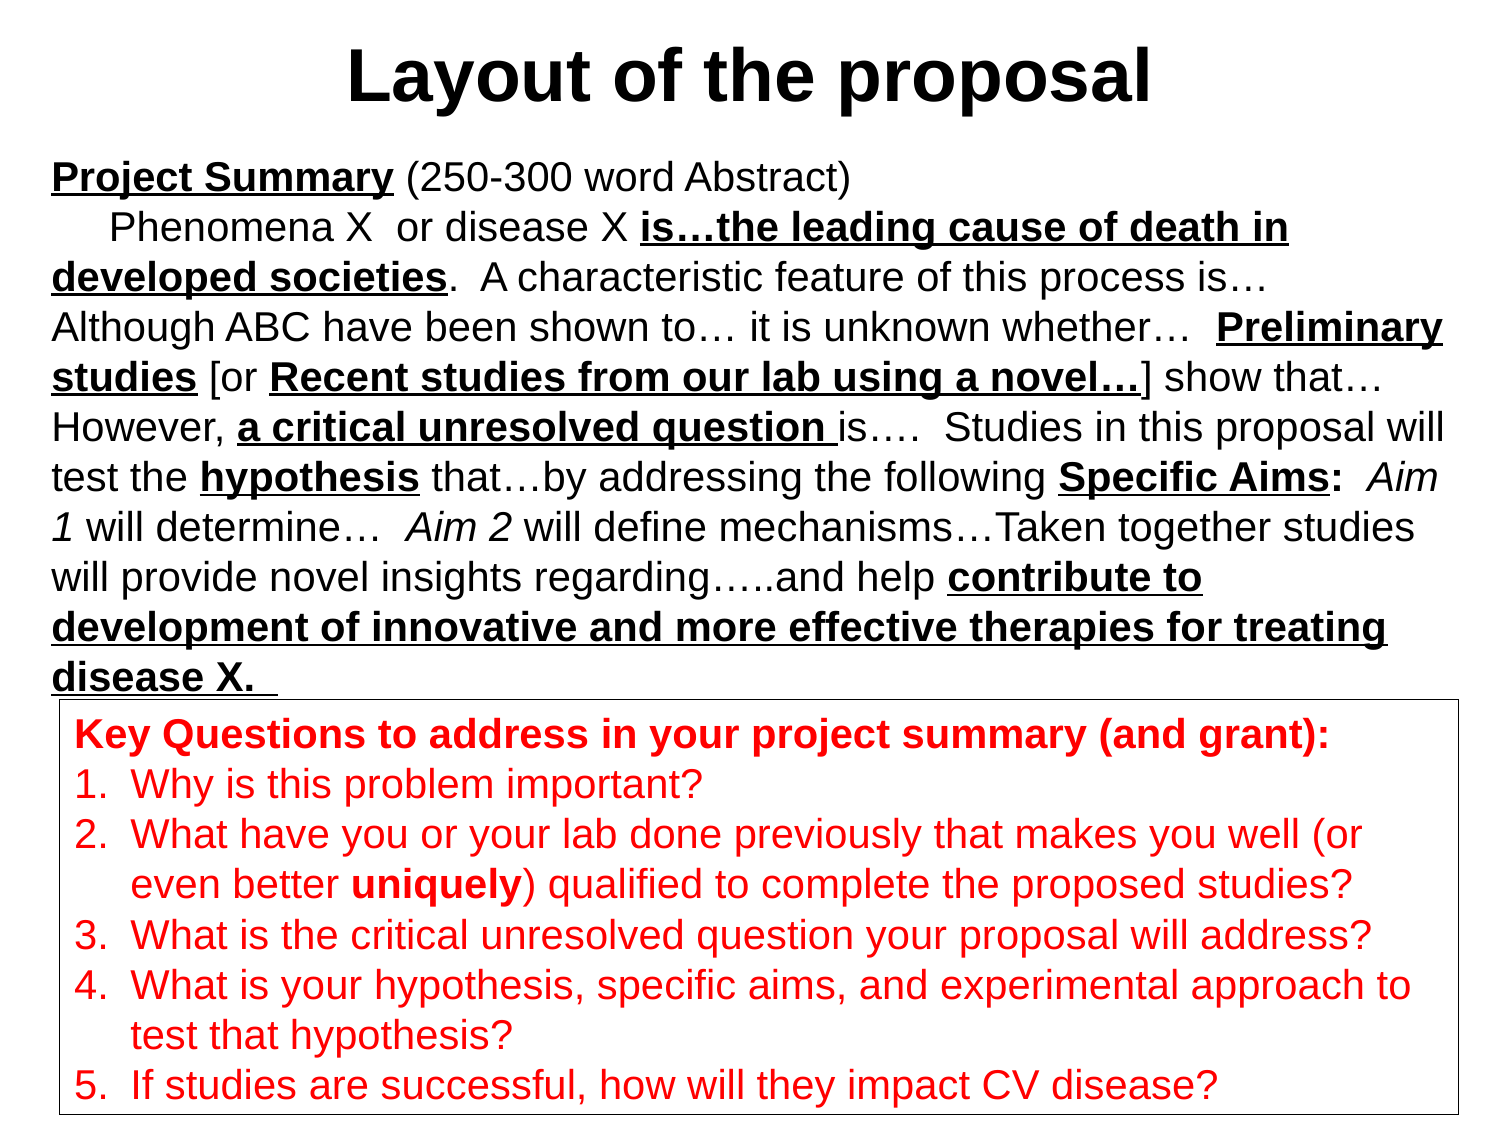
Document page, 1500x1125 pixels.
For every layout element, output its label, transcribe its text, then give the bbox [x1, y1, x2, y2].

text_box Project Summary (250-300 word Abstract) Phenomena X or disease X is…the leading cause of death in developed societies. A characteristic feature of this process is… Although ABC have been shown to… it is unknown whether… Preliminary studies [or Recent studies from our lab using a novel…] show that… However, a critical unresolved question is…. Studies in this proposal will test the hypothesis that…by addressing the following Specific Aims: Aim 1 will determine… Aim 2 will define mechanisms…Taken together studies will provide novel insights regarding…..and help contribute to development of innovative and more effective therapies for treating disease X. [36, 141, 1462, 707]
text_box Layout of the proposal [331, 18, 1169, 124]
text_box Key Questions to address in your project summary (and grant): Why is this problem important? What have you or your lab done previously that makes you well (or even better uniquely) qualified to complete the proposed studies? What is the critical unresolved question your proposal will address? What is your hypothesis, specific aims, and experimental approach to test that hypothesis? If studies are successful, how will they impact CV disease? [59, 699, 1459, 1115]
